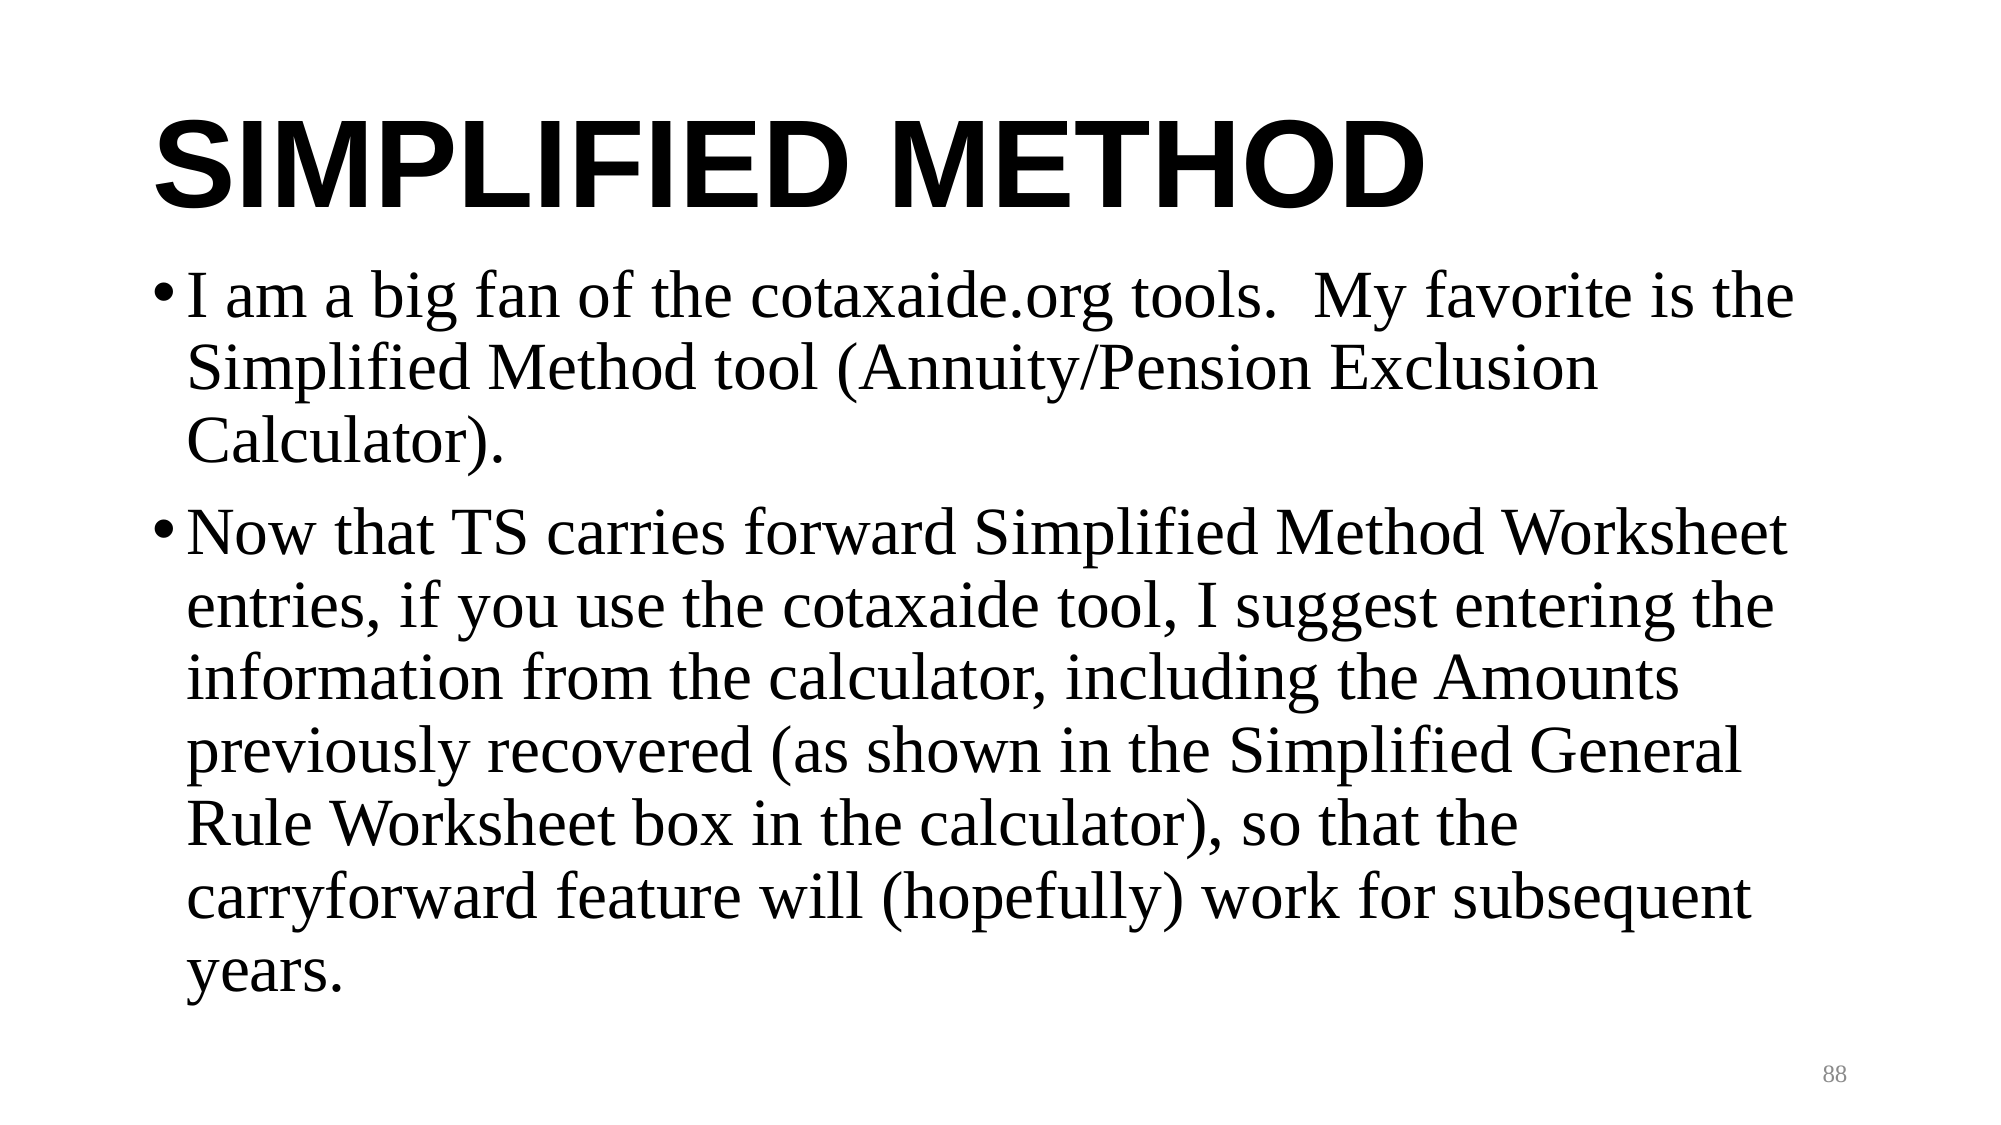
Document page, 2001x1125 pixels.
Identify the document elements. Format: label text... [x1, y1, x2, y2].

slide_number 88 [1412, 1042, 1863, 1103]
title SIMPLIFIED METHOD [137, 59, 1863, 251]
list I am a big fan of the cotaxaide.org tools. My favorite is the Simplified Method tool (Annuity/Pension Exclusion Calculator). Now that TS carries forward Simplified Method Worksheet entries, if you use the cotaxaide tool, I suggest entering the information from the calculator, including the Amounts previously recovered (as shown in the Simplified General Rule Worksheet box in the calculator), so that the carryforward feature will (hopefully) work for subsequent years. [137, 251, 1863, 1014]
